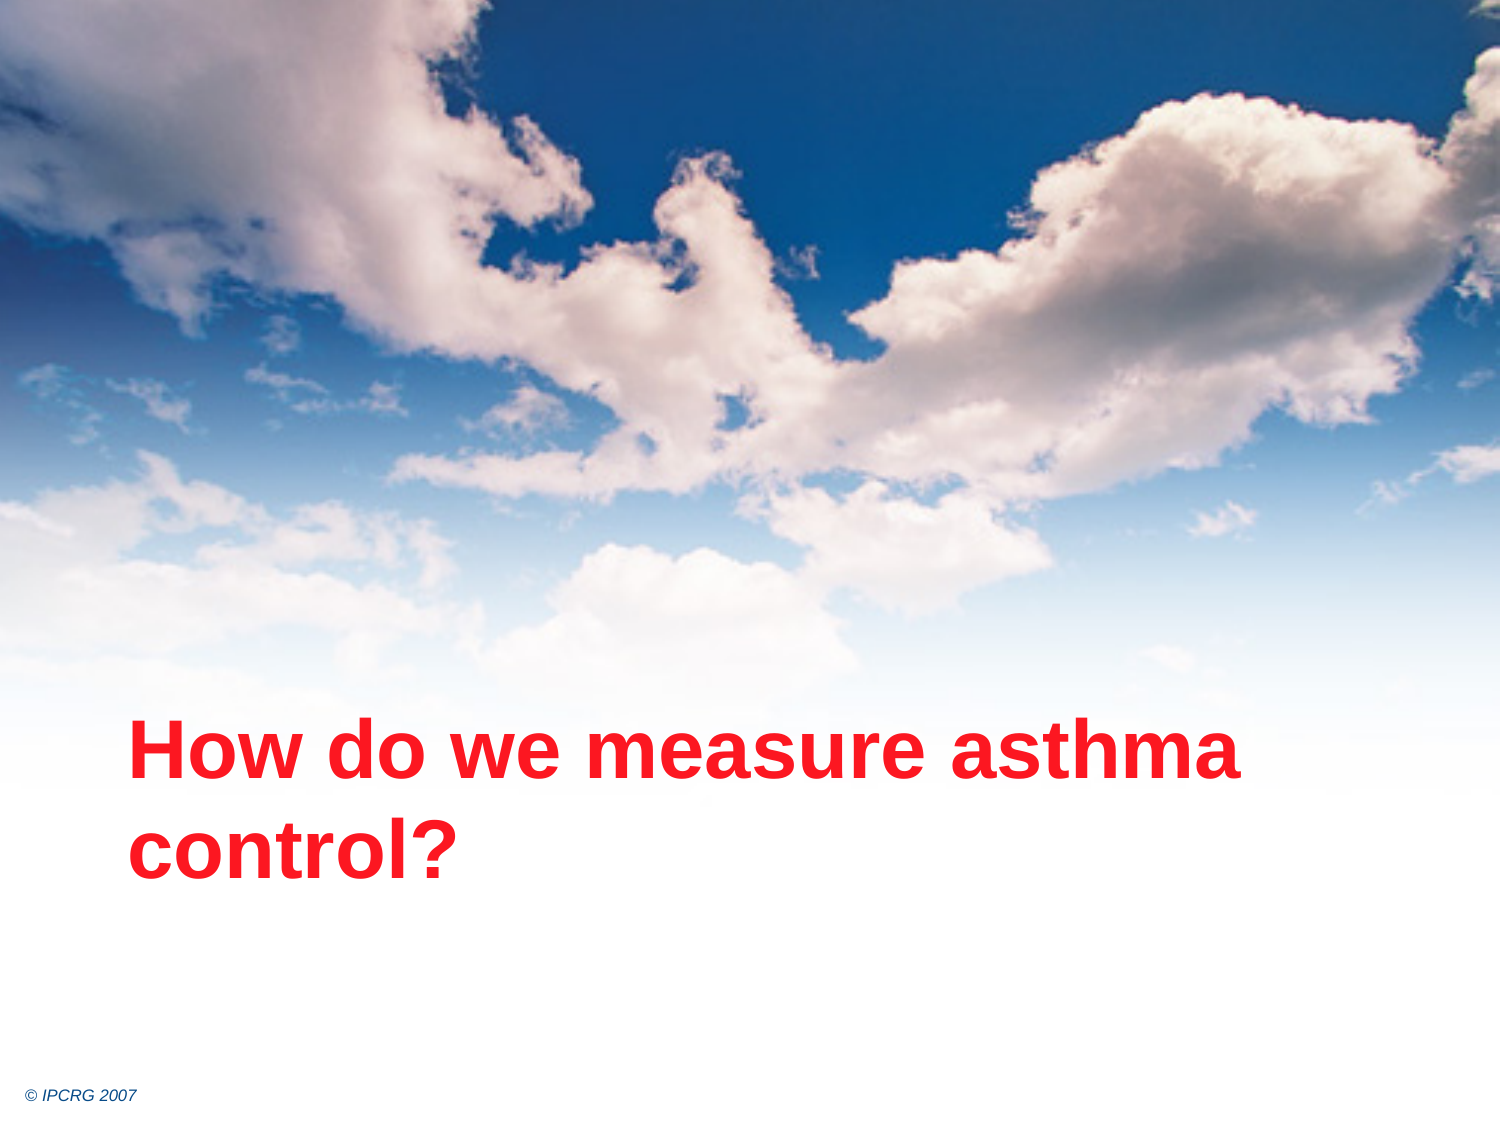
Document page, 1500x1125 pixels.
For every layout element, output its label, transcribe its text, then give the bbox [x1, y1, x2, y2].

title How do we measure asthma control? [112, 687, 1388, 813]
picture [0, 0, 1500, 854]
